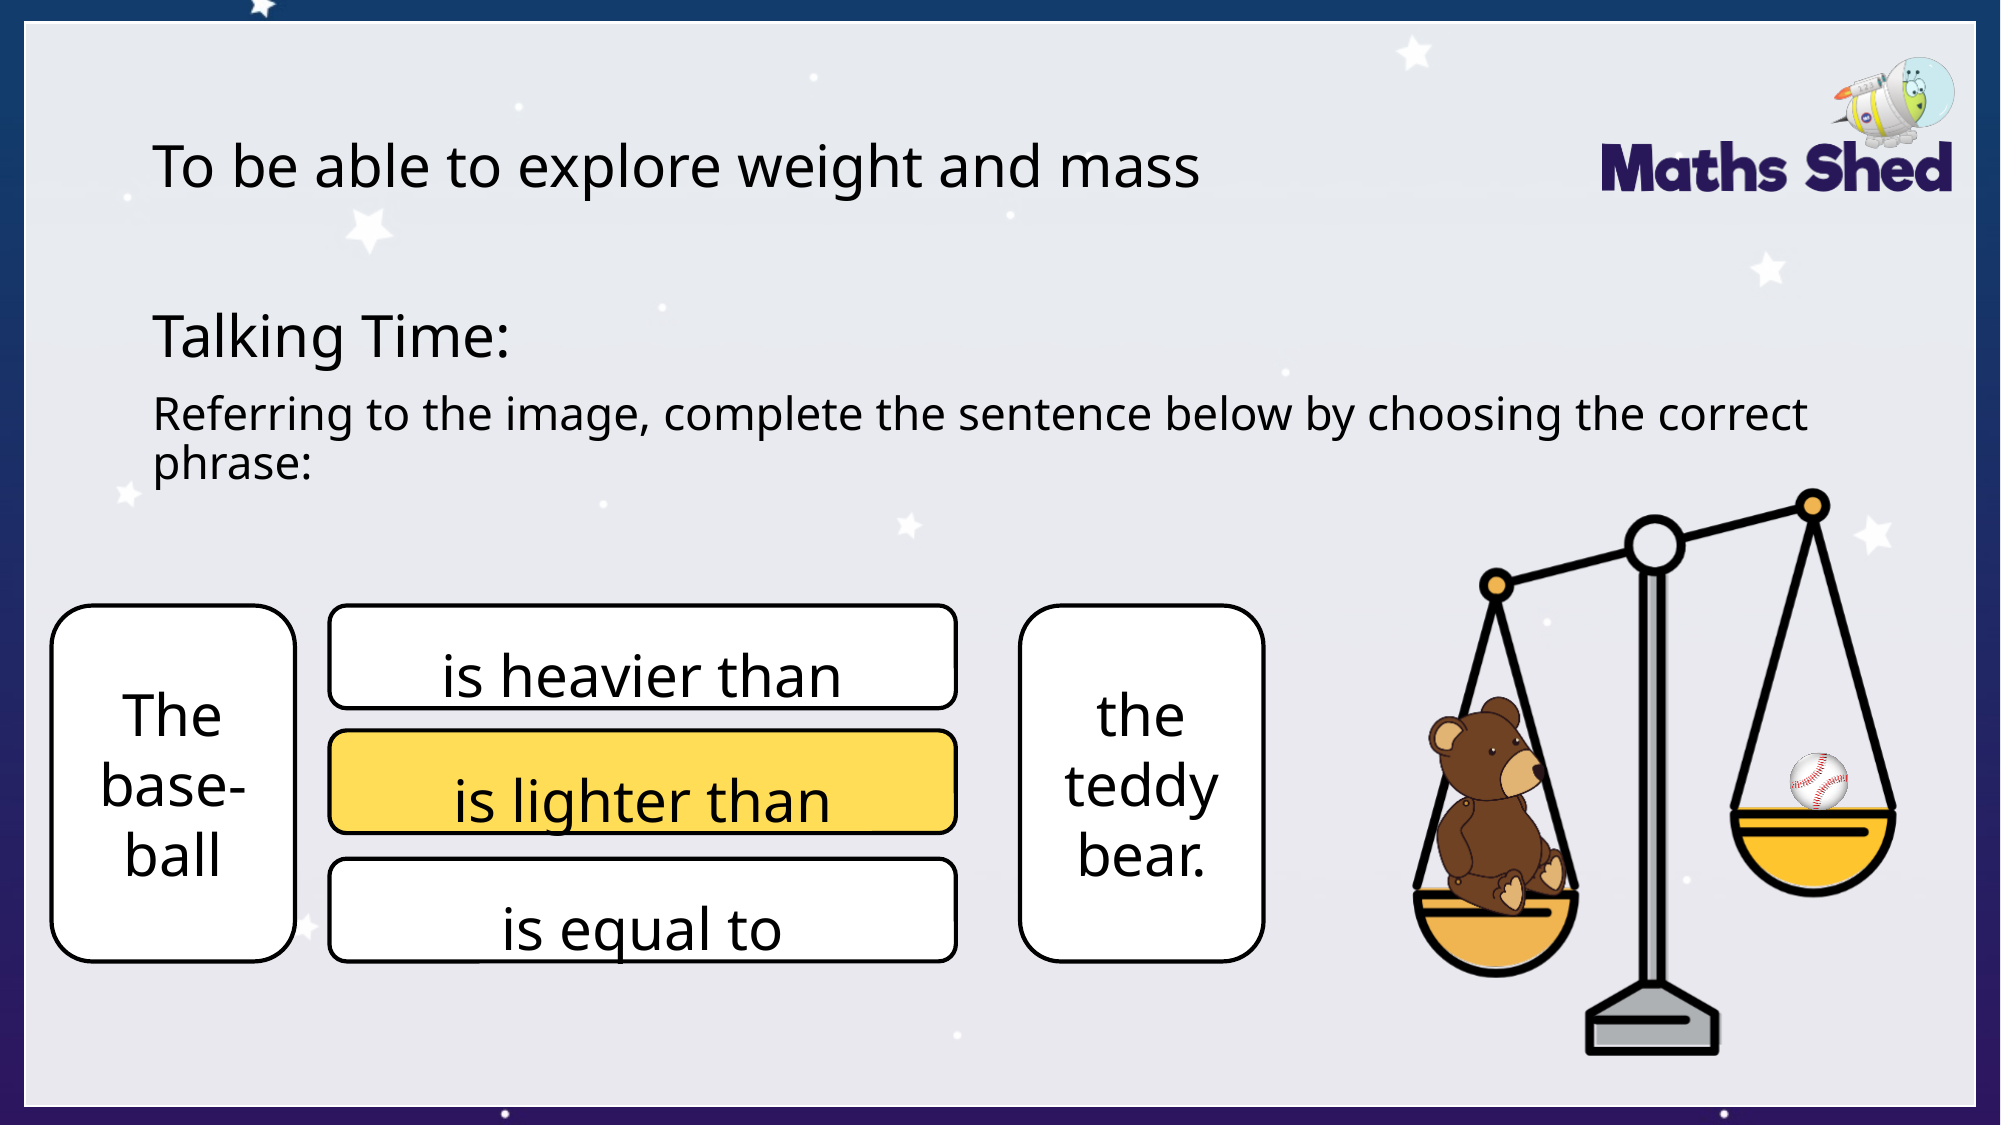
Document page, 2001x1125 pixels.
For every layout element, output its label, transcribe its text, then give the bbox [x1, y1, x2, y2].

picture [0, 0, 2001, 1125]
text_box is lighter than [328, 729, 957, 835]
text_box is equal to [328, 857, 957, 963]
title To be able to explore weight and mass [137, 59, 1578, 278]
text_box The base-ball [50, 604, 297, 963]
text_box the teddy bear. [1019, 604, 1265, 963]
list Talking Time: Referring to the image, complete the sentence below by choosing the correct phrase: [137, 299, 1863, 1014]
text_box is heavier than [328, 604, 957, 710]
